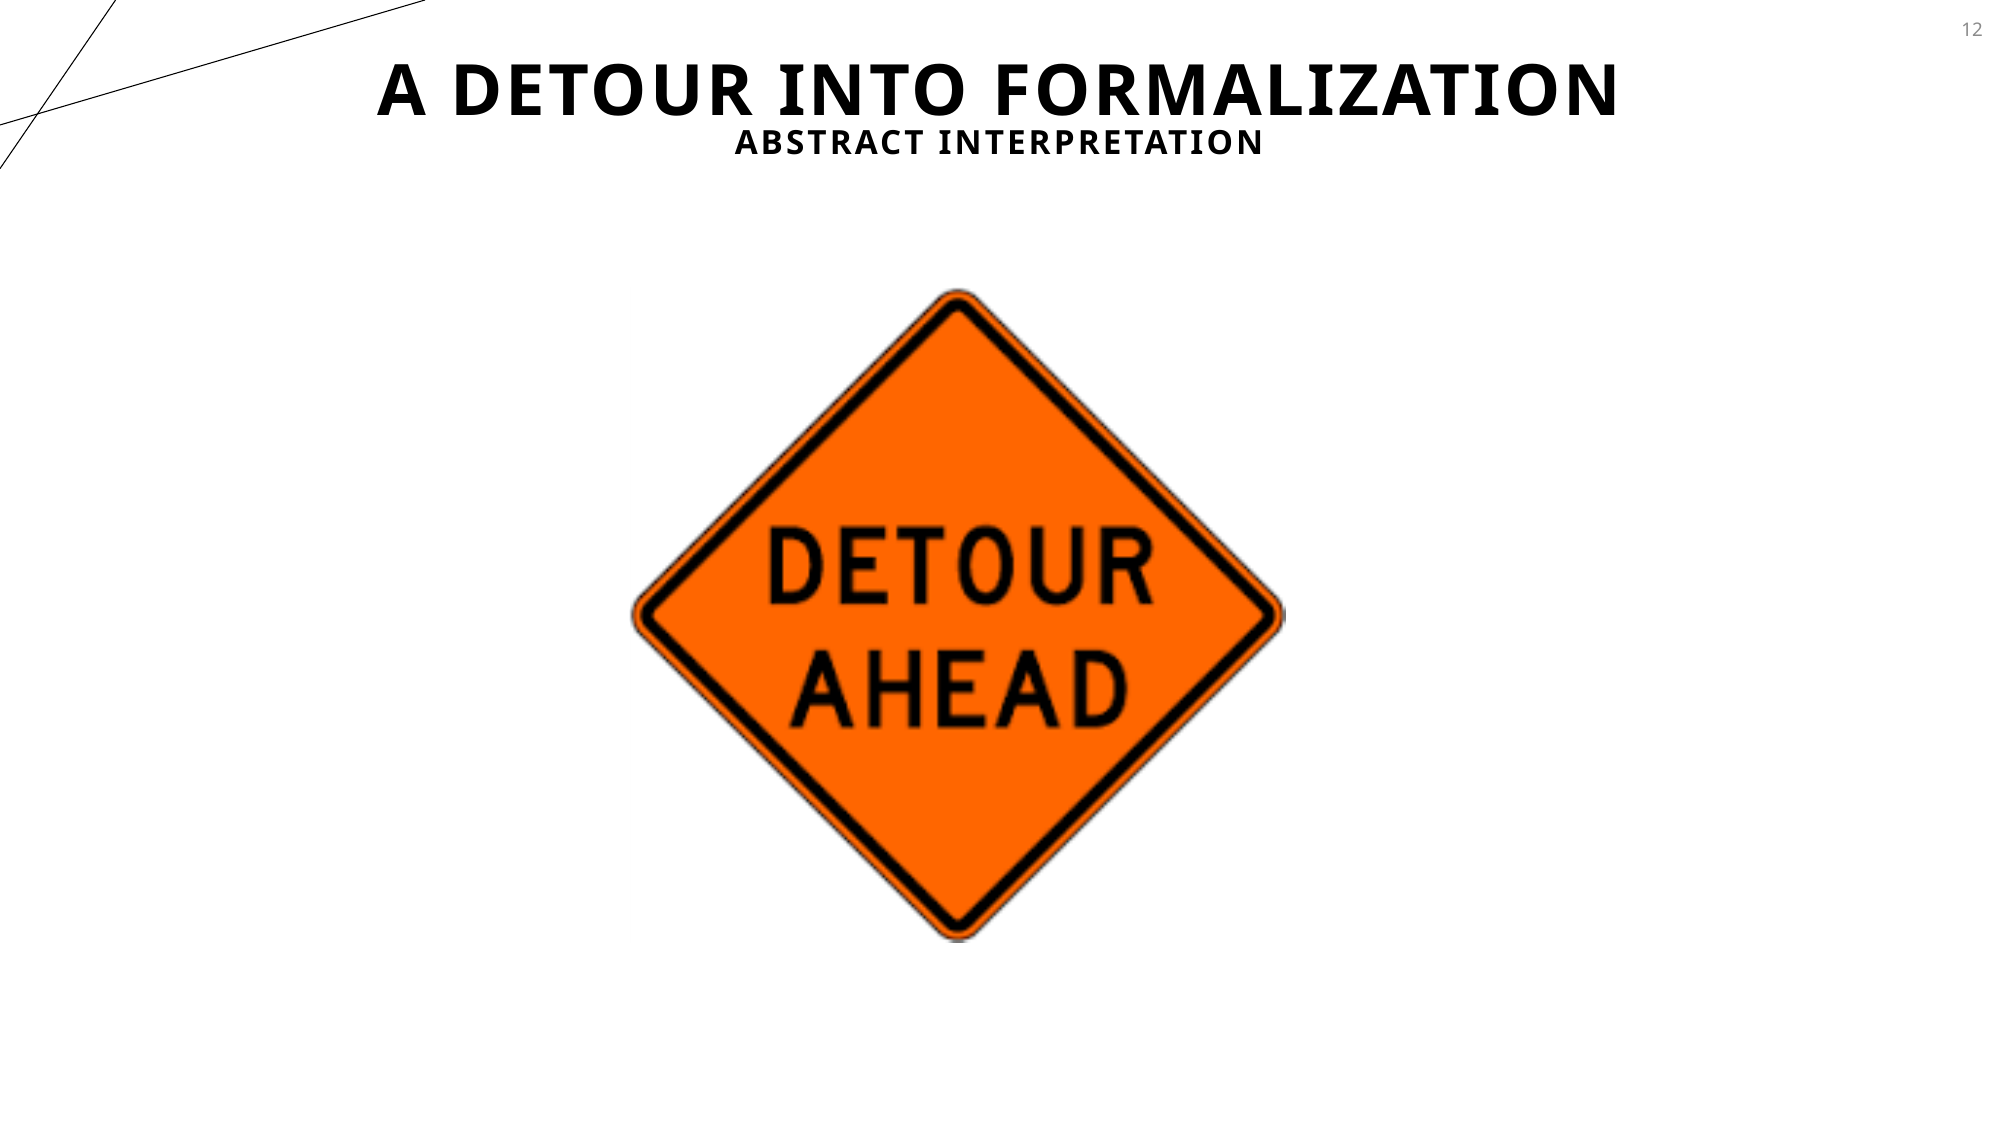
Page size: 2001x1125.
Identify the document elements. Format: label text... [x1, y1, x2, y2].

picture [629, 287, 1286, 943]
title A Detour into formalization [1, 0, 1999, 202]
text_box Abstract Interpretation [1, 34, 1998, 253]
